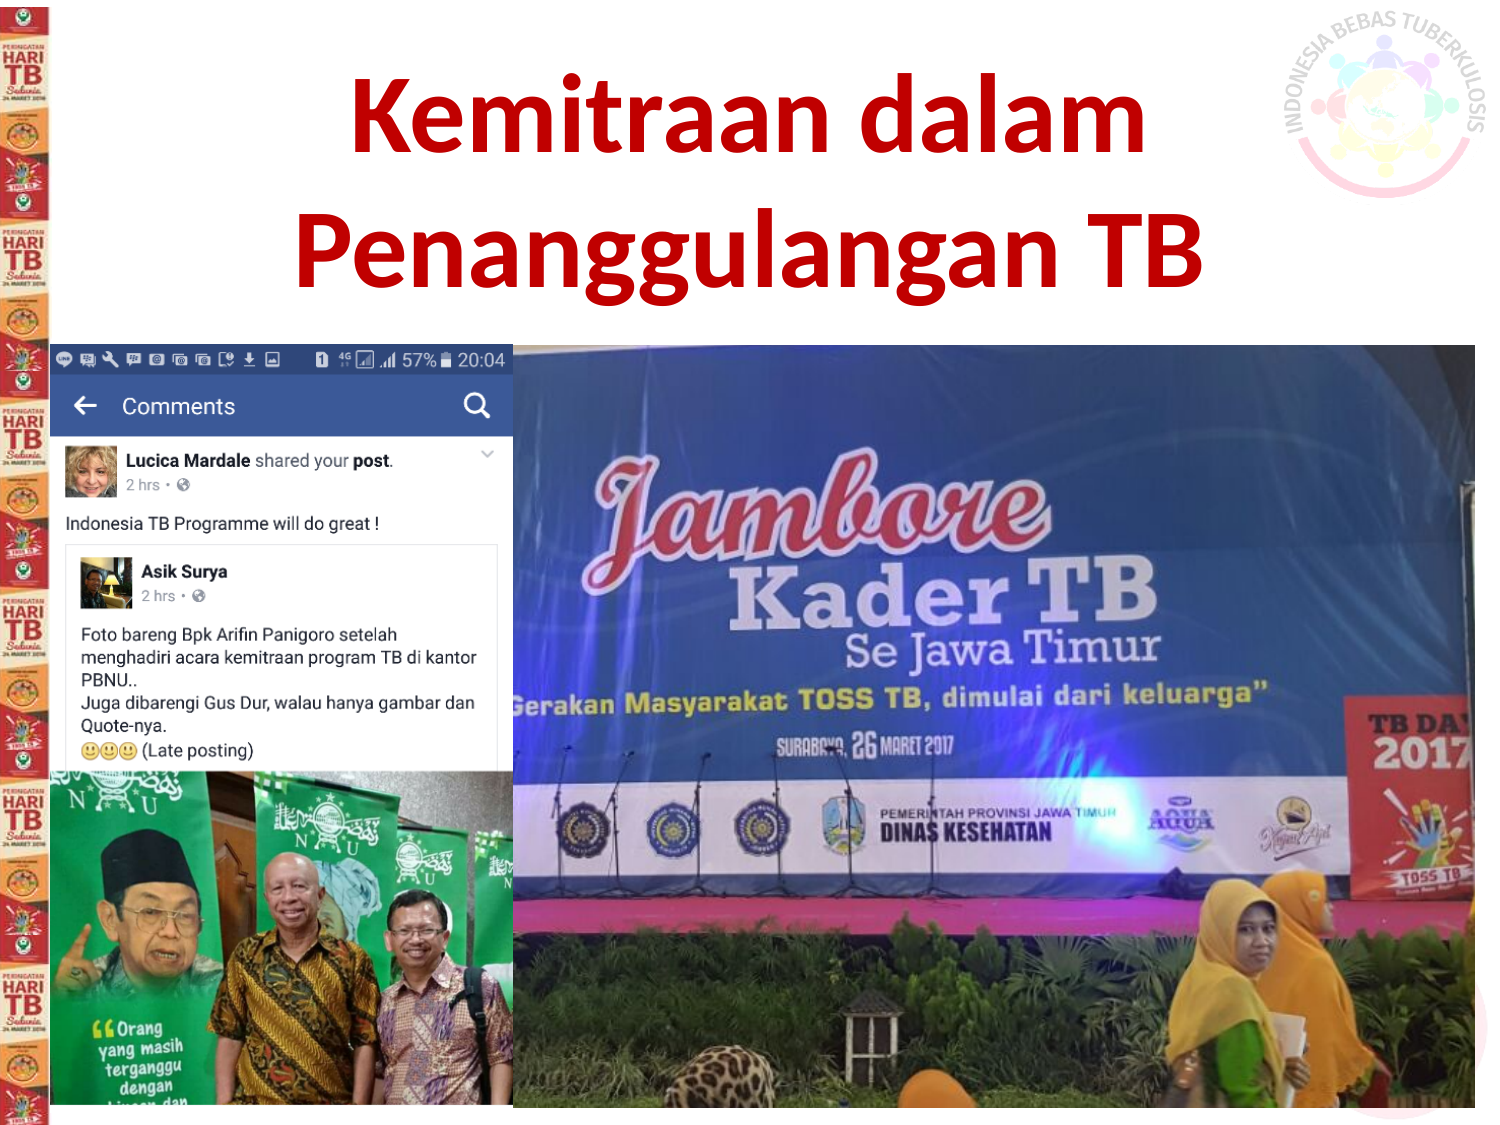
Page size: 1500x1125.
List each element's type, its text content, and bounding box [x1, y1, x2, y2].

picture [0, 7, 1476, 1125]
title Kemitraan dalam Penanggulangan TB [75, 87, 1425, 263]
